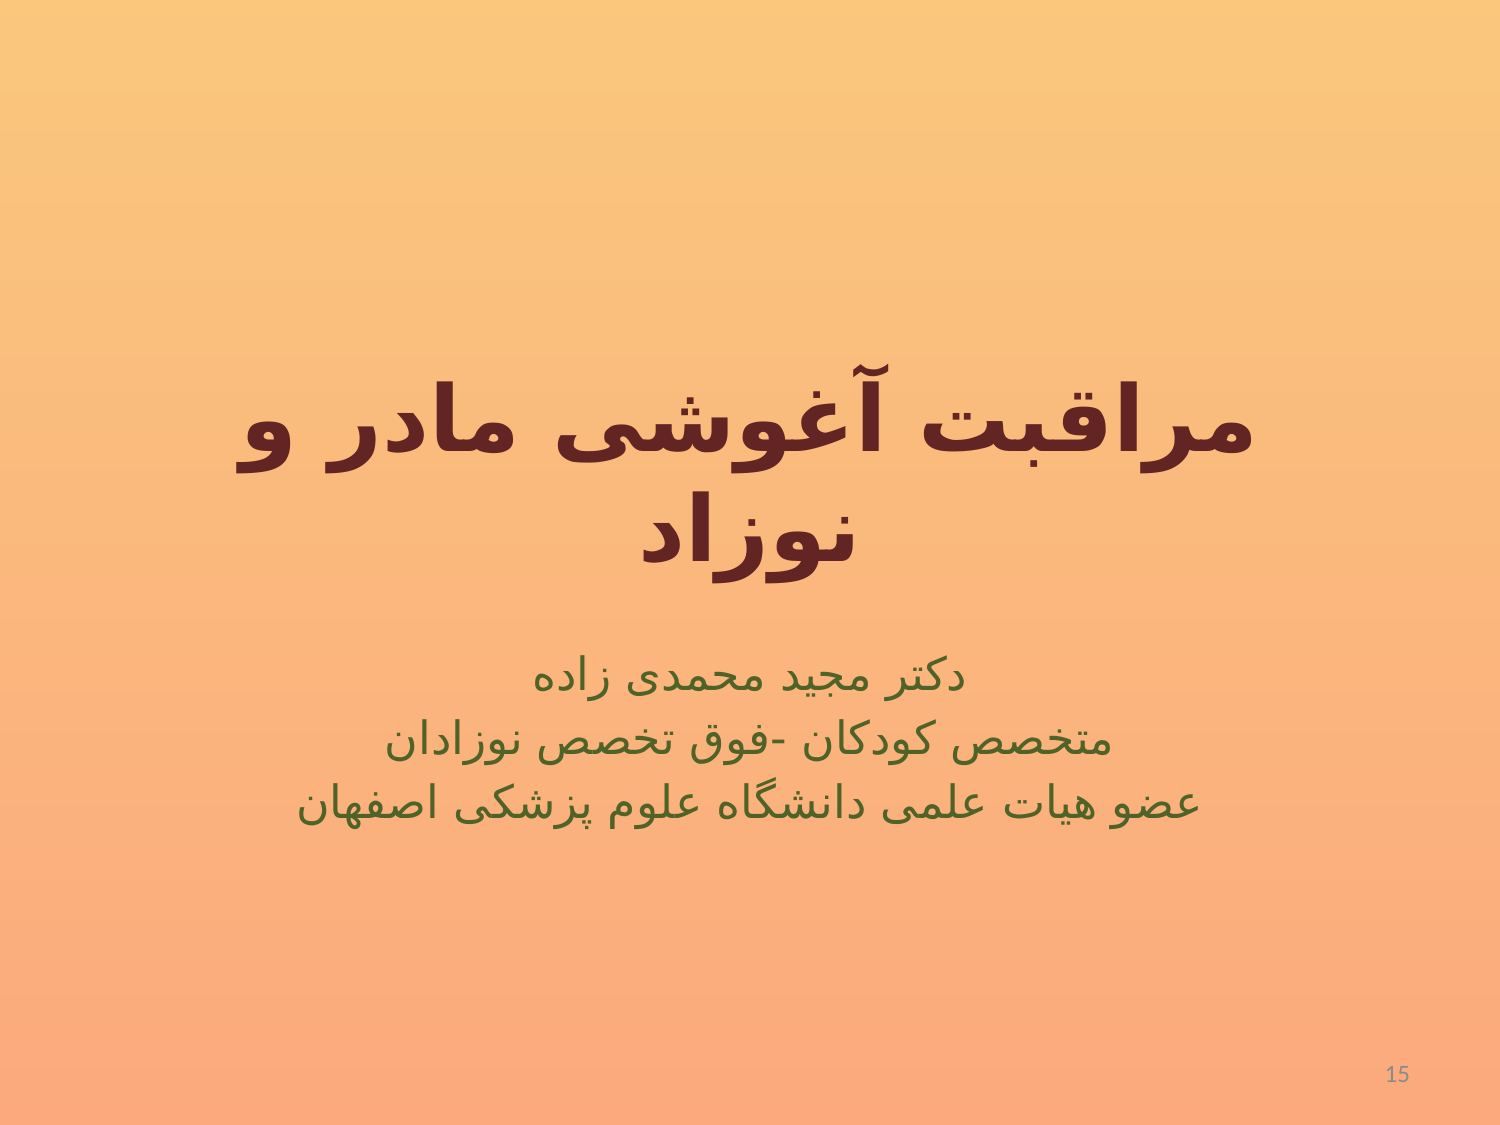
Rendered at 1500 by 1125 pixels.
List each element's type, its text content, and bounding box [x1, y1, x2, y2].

subtitle دکتر مجید محمدی زاده متخصص کودکان -فوق تخصص نوزادان عضو هیات علمی دانشگاه علوم پزشکی اصفهان [225, 637, 1275, 925]
title مراقبت آغوشی مادر و نوزاد [112, 349, 1388, 591]
slide_number 15 [1074, 1042, 1425, 1103]
